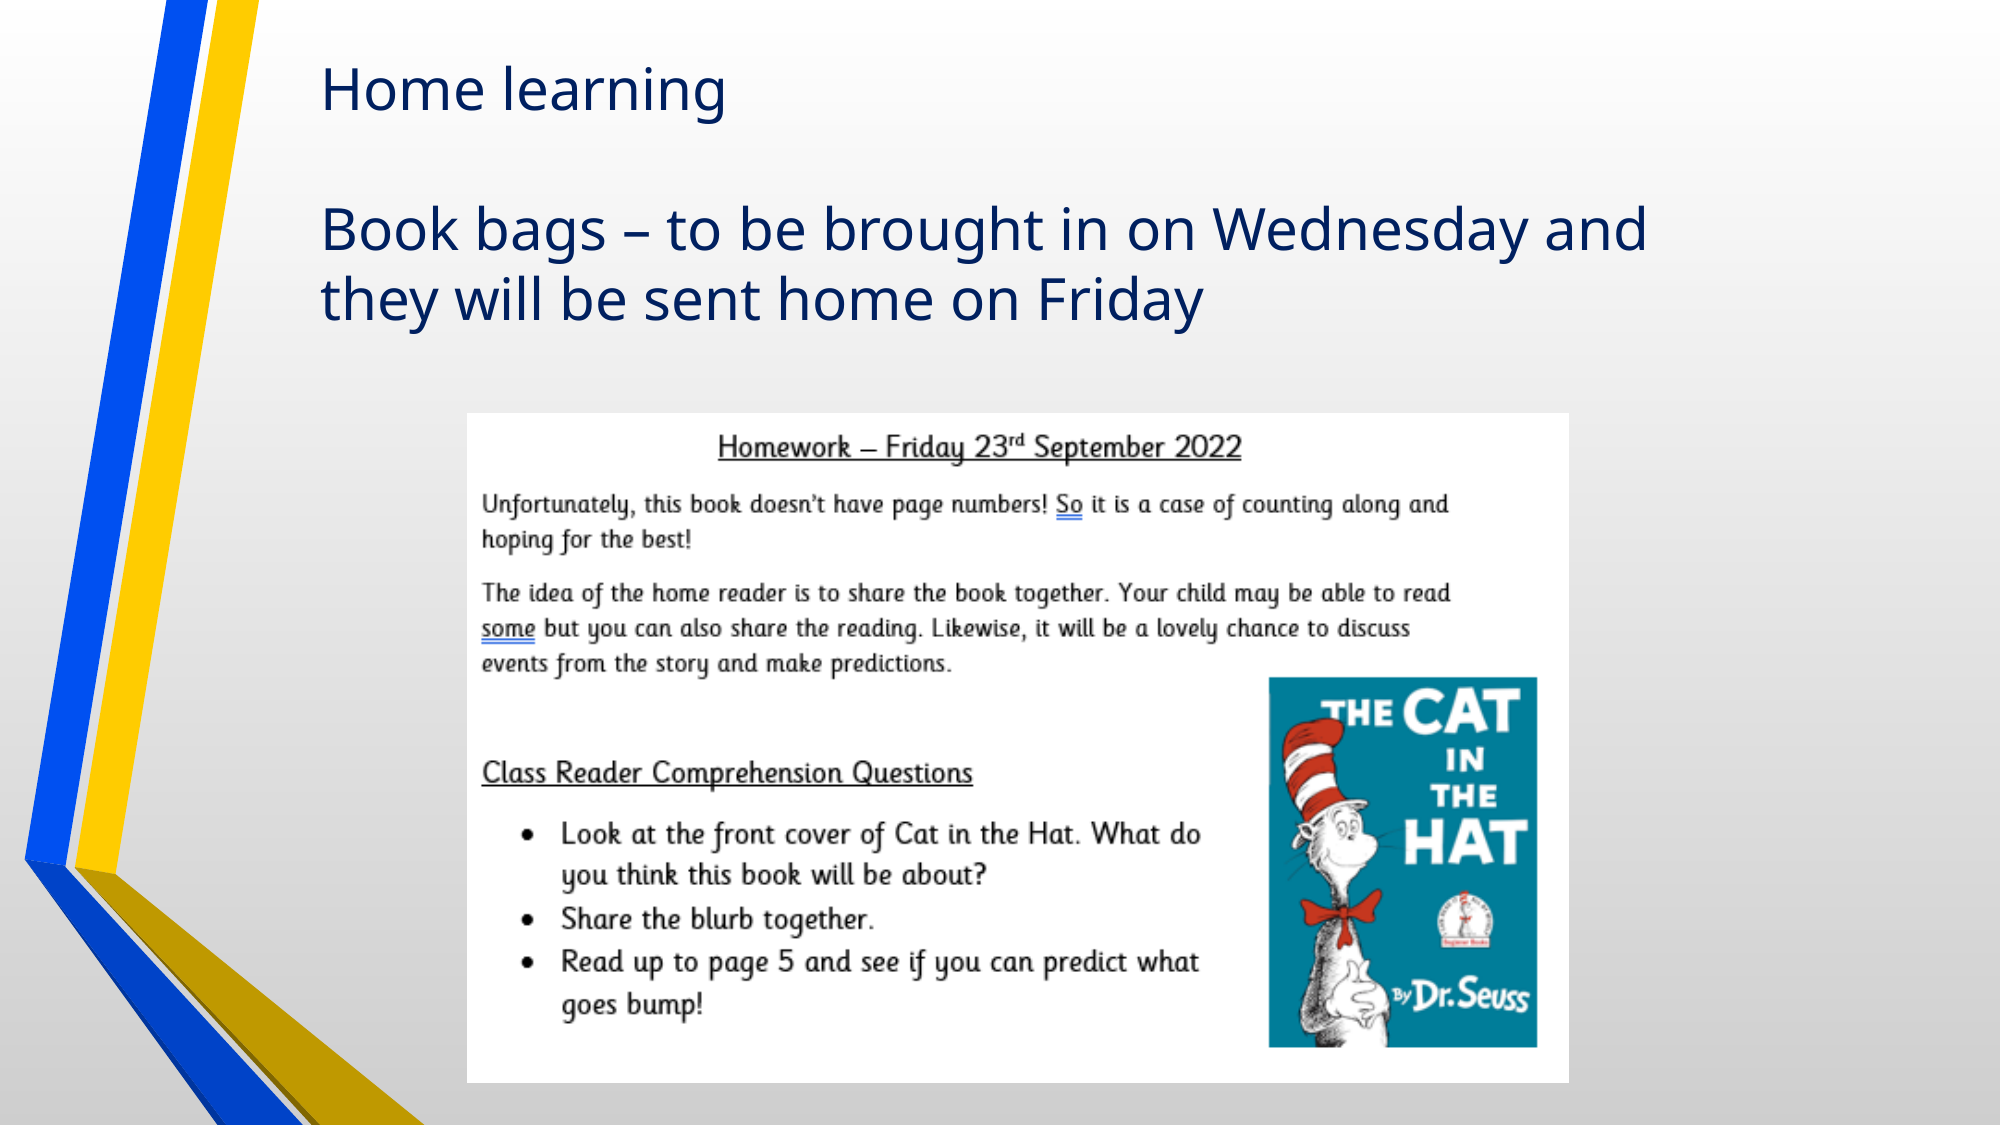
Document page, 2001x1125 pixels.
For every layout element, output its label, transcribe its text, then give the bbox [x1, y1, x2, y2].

picture [467, 413, 1569, 1083]
text_box Home learning Book bags – to be brought in on Wednesday and they will be sent home on Friday [305, 45, 1778, 410]
